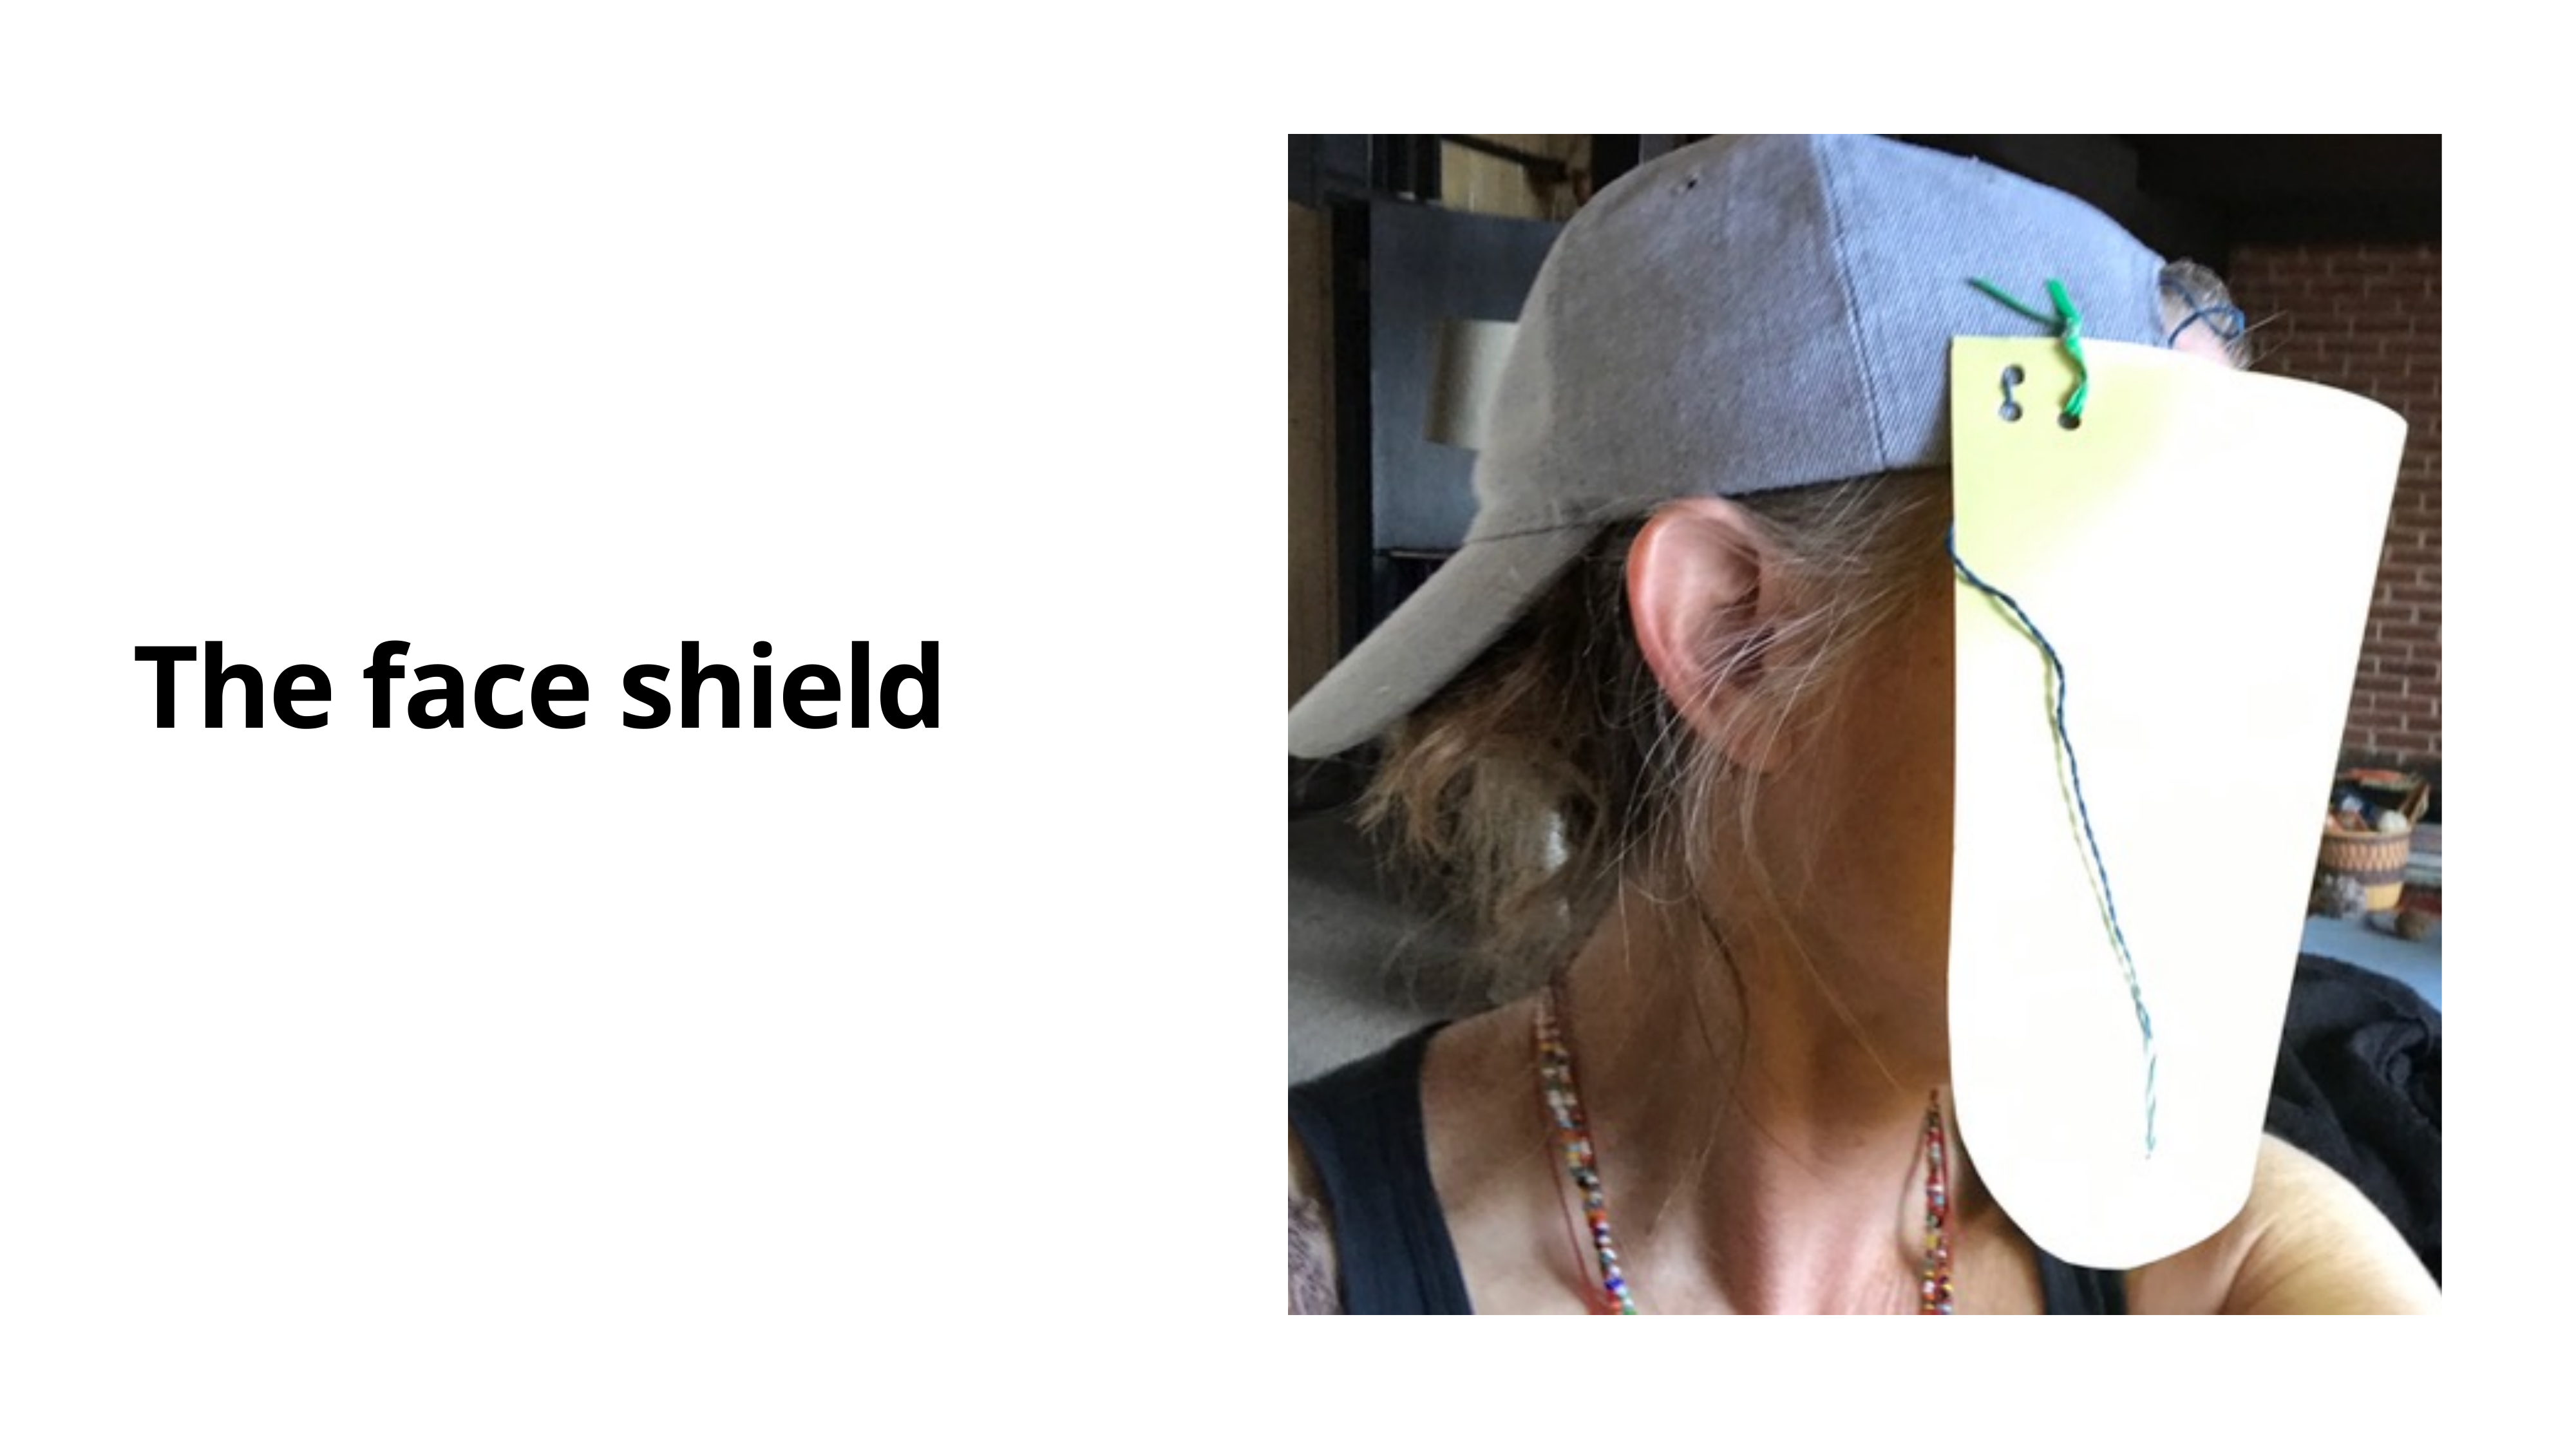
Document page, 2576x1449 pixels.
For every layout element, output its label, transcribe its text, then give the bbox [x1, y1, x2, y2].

title The face shield [127, 133, 1161, 756]
picture [1287, 134, 2442, 1315]
